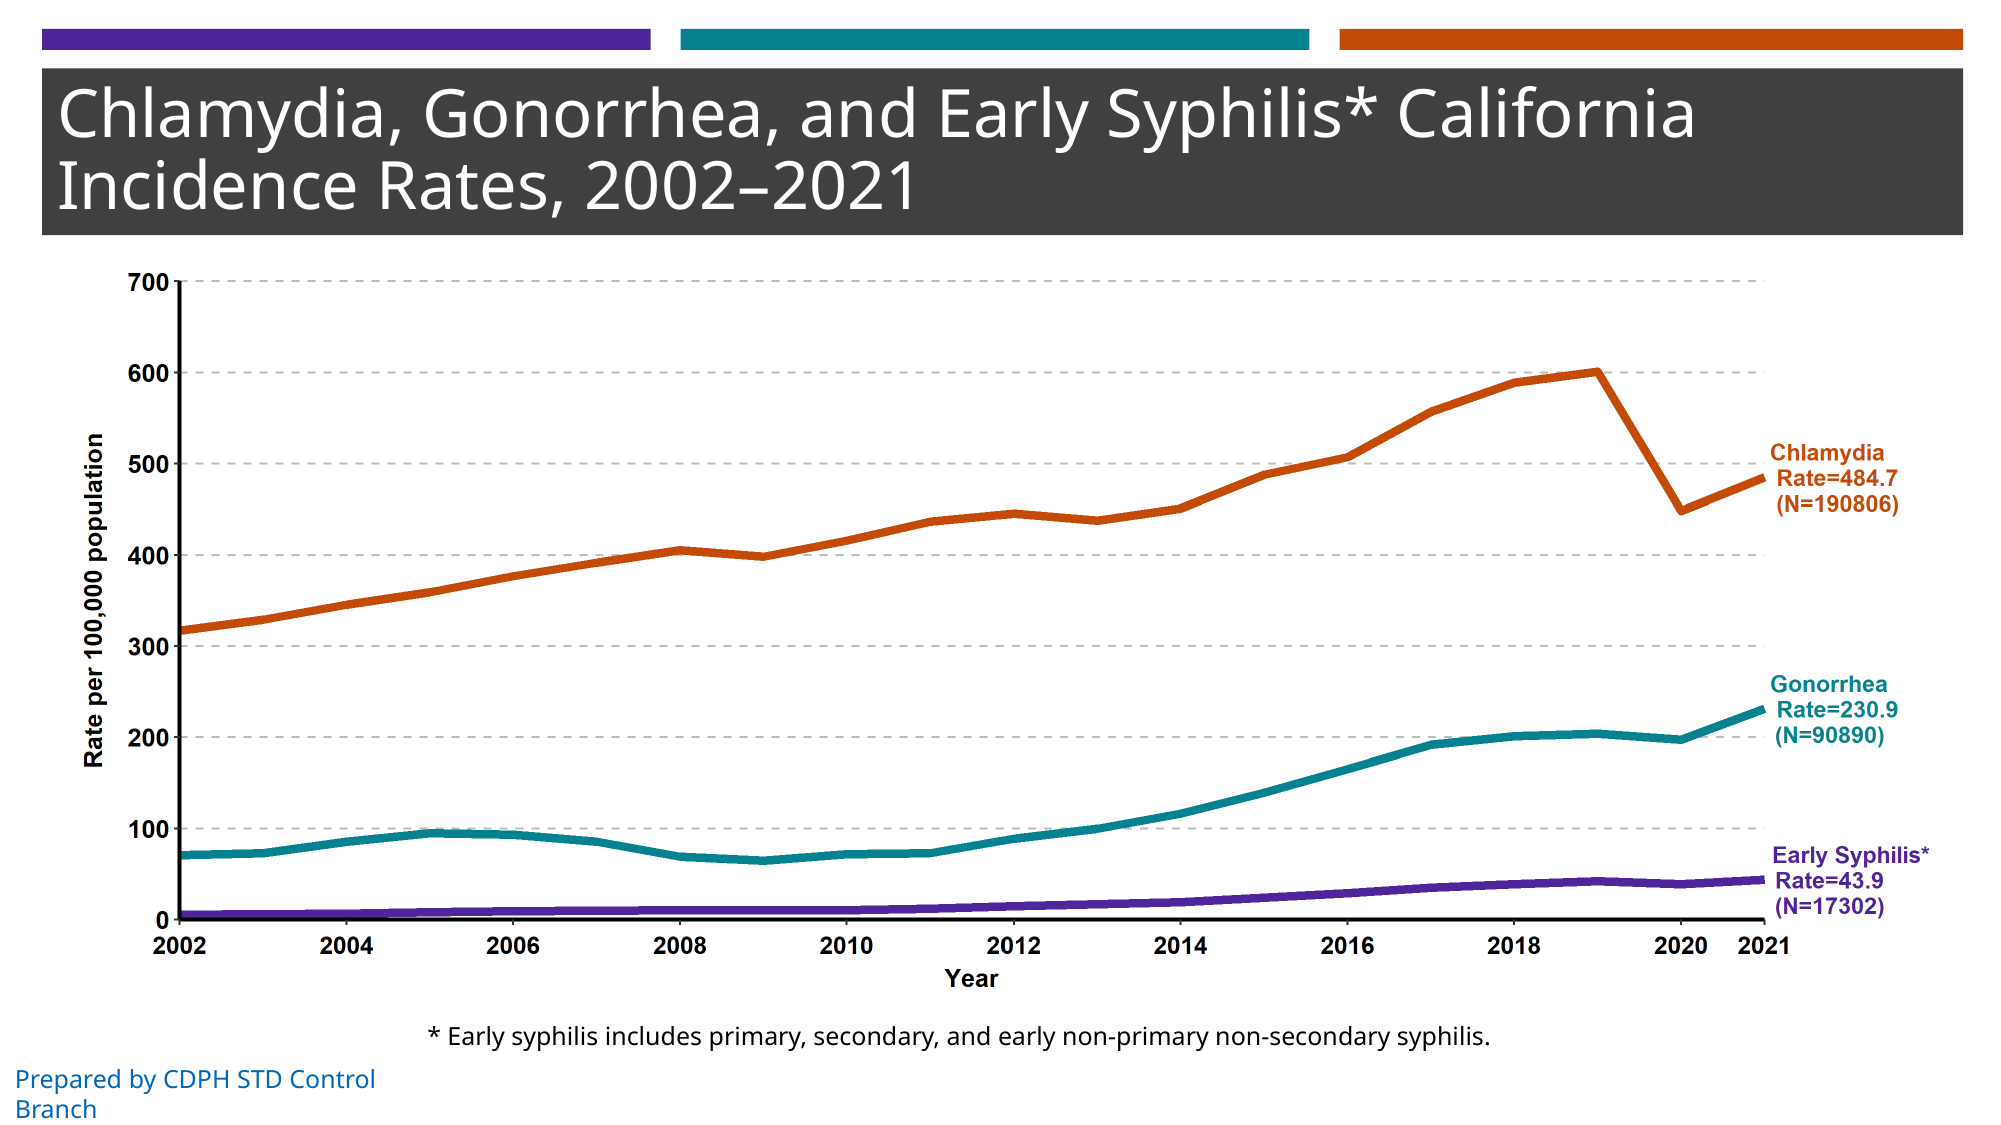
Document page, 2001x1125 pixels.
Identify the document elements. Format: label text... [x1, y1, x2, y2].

title Chlamydia, Gonorrhea, and Early Syphilis* California Incidence Rates, 2002–2021 [42, 68, 1964, 236]
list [67, 251, 1936, 1012]
list * Early syphilis includes primary, secondary, and early non-primary non-secondary syphilis. [412, 1013, 1947, 1124]
